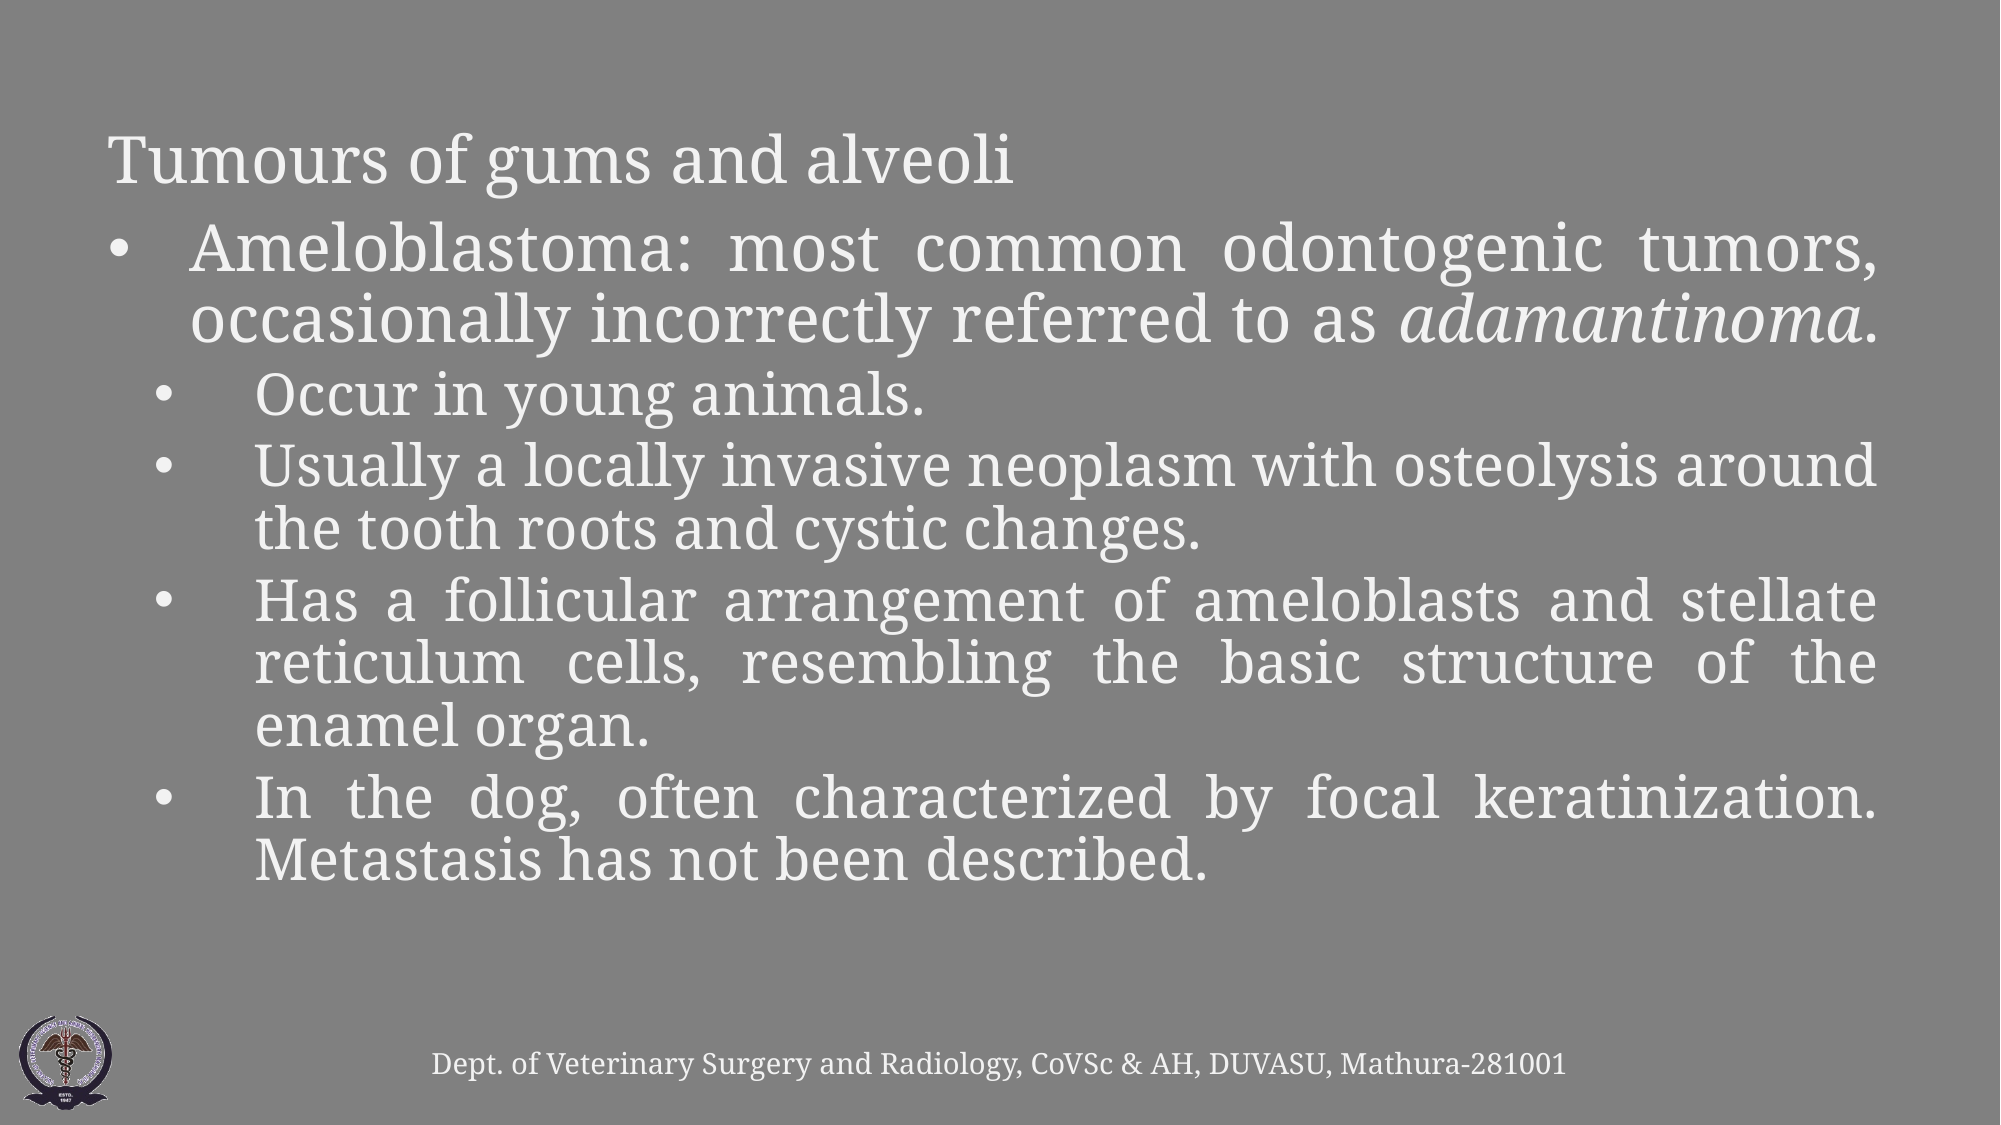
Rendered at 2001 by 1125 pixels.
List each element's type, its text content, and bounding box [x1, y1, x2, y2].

subtitle Tumours of gums and alveoli Ameloblastoma: most common odontogenic tumors, occasionally incorrectly referred to as adamantinoma. Occur in young animals. Usually a locally invasive neoplasm with osteolysis around the tooth roots and cystic changes. Has a follicular arrangement of ameloblasts and stellate reticulum cells, resembling the basic structure of the enamel organ. In the dog, often characterized by focal keratinization. Metastasis has not been described. [92, 119, 1896, 965]
picture [18, 1016, 112, 1110]
footer Dept. of Veterinary Surgery and Radiology, CoVSc & AH, DUVASU, Mathura-281001 [340, 1033, 1660, 1093]
